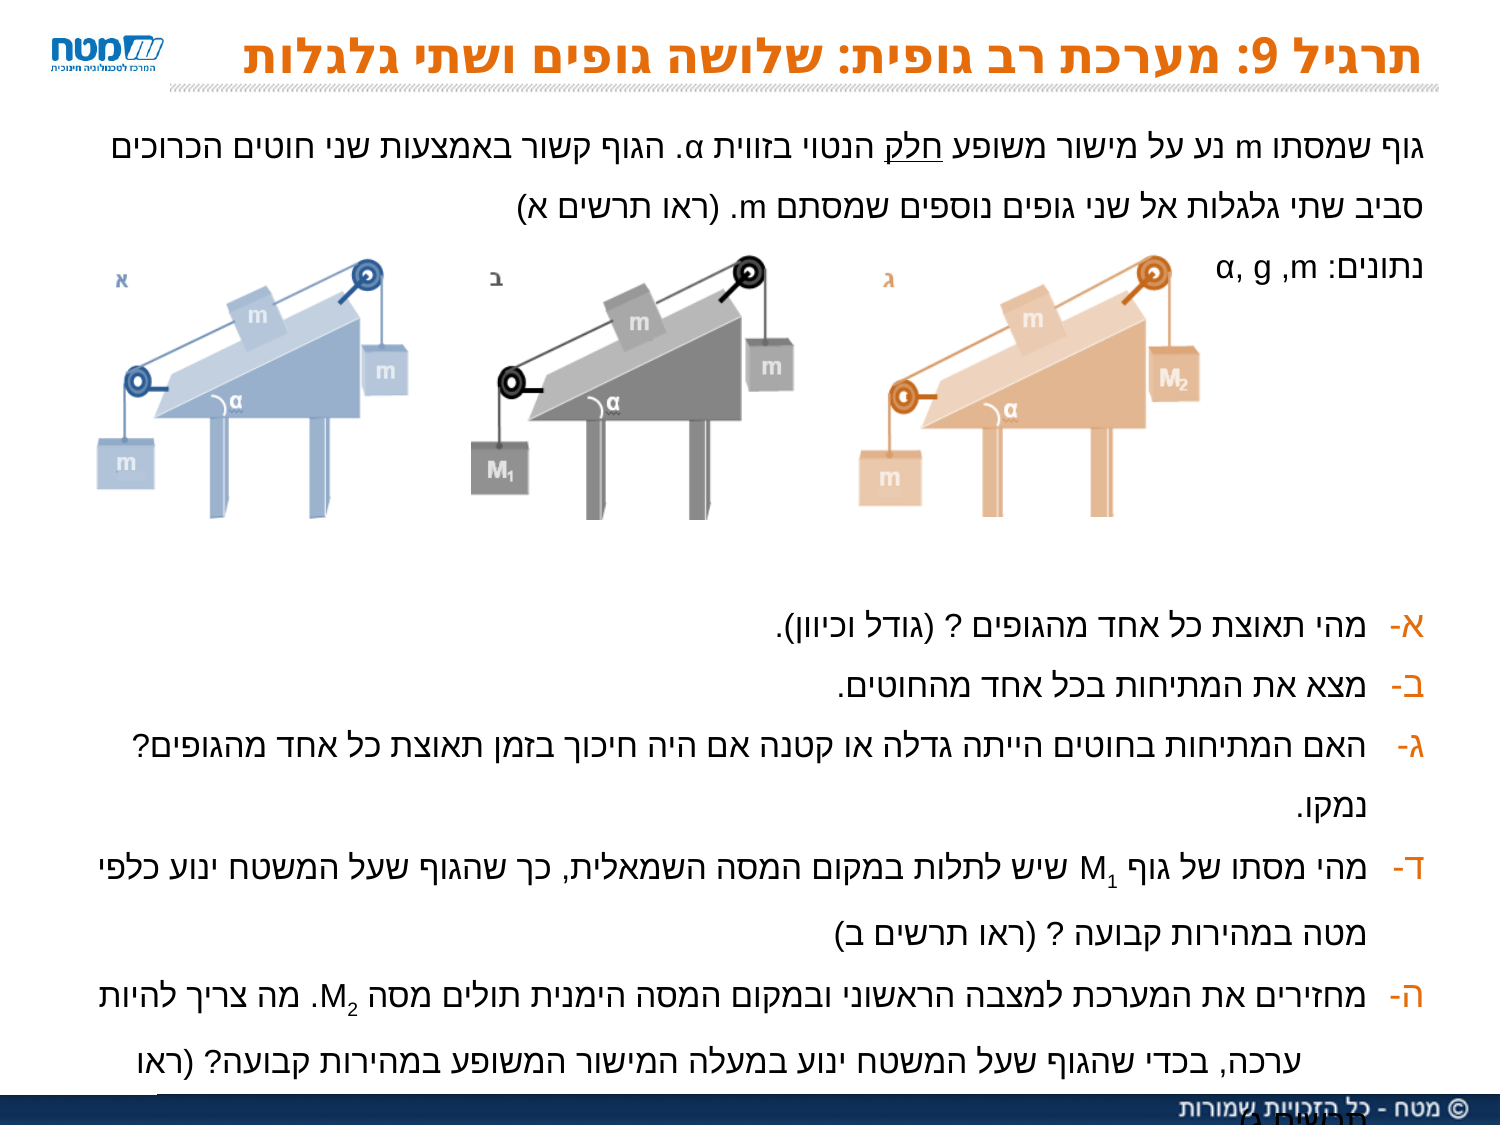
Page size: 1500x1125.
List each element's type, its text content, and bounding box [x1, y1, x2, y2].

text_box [95, 246, 1203, 520]
list גוף שמסתו m נע על מישור משופע חלק הנטוי בזווית α. הגוף קשור באמצעות שני חוטים הכרוכים סביב שתי גלגלות אל שני גופים נוספים שמסתם m. (ראו תרשים א) נתונים: α, g ,m מהי תאוצת כל אחד מהגופים ? (גודל וכיוון). מצא את המתיחות בכל אחד מהחוטים. האם המתיחות בחוטים הייתה גדלה או קטנה אם היה חיכוך בזמן תאוצת כל אחד מהגופים? נמקו. מהי מסתו של גוף M1 שיש לתלות במקום המסה השמאלית, כך שהגוף שעל המשטח ינוע כלפי מטה במהירות קבועה ? (ראו תרשים ב) מחזירים את המערכת למצבה הראשוני ובמקום המסה הימנית תולים מסה M2. מה צריך להיות ערכה, בכדי שהגוף שעל המשטח ינוע במעלה המישור המשופע במהירות קבועה? (ראו תרשים ג) [41, 97, 1440, 1090]
title תרגיל 9: מערכת רב גופית: שלושה גופים ושתי גלגלות [178, 15, 1439, 75]
picture [41, 30, 165, 79]
picture [0, 1094, 1500, 1125]
picture [170, 81, 1439, 97]
